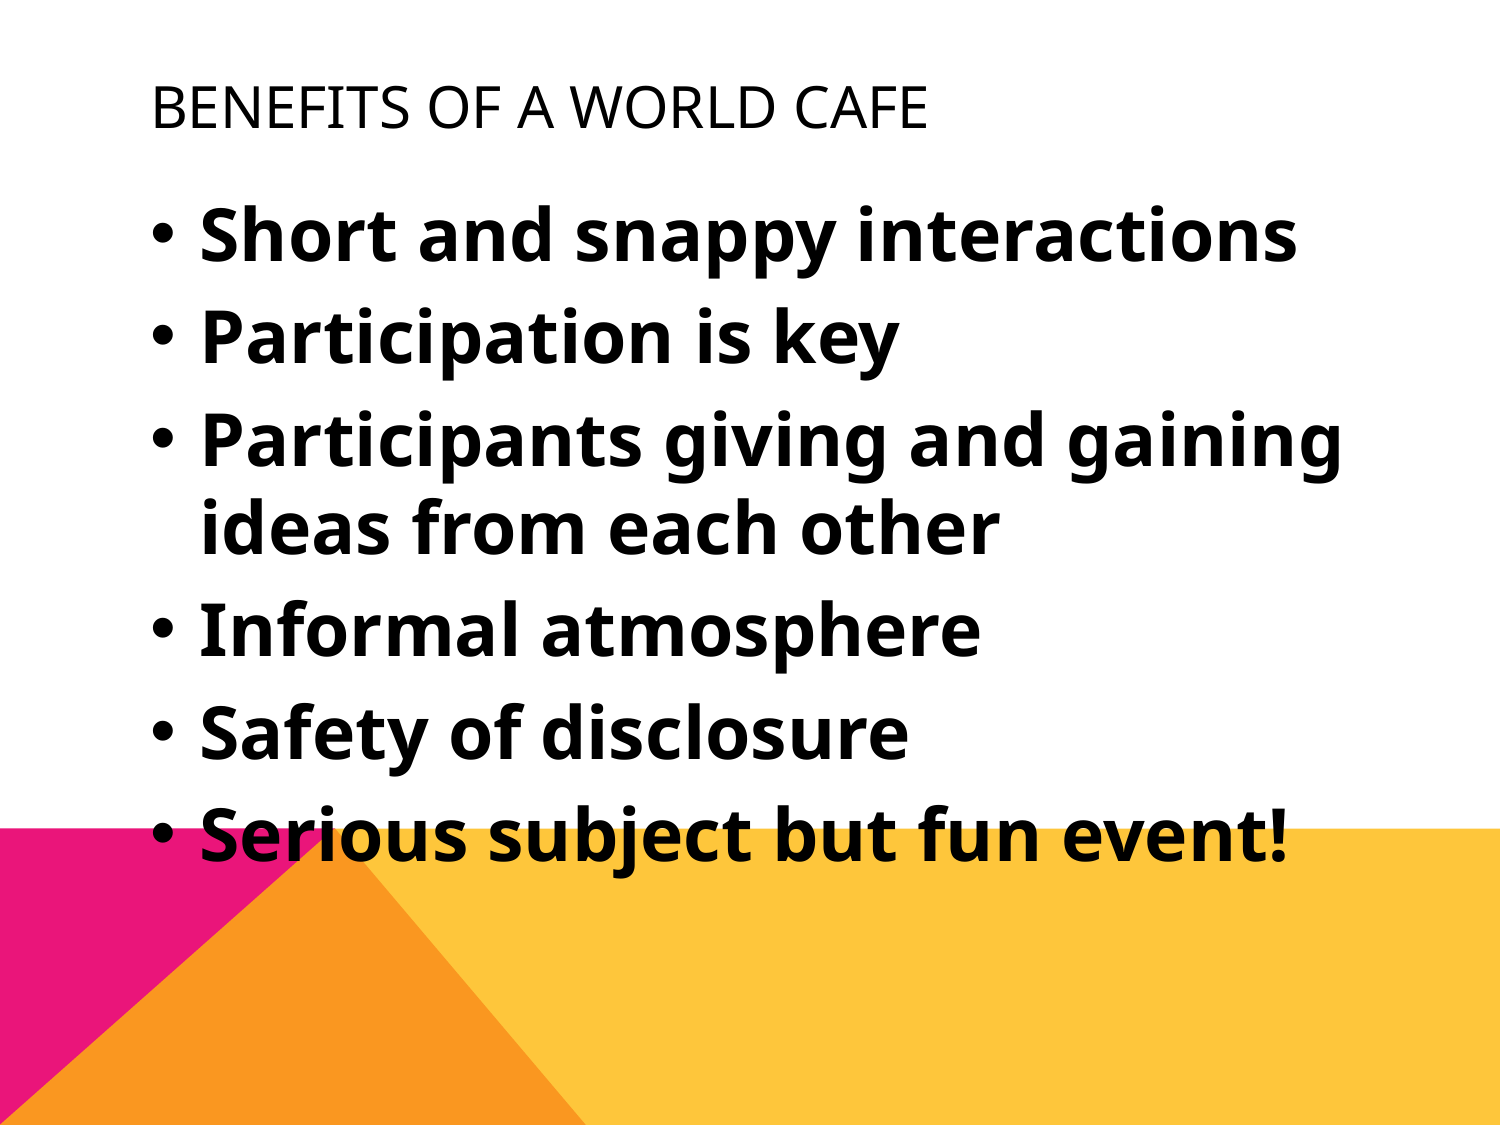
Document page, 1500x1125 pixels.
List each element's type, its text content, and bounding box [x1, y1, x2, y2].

title Benefits of a World Cafe [135, 60, 1369, 150]
list Short and snappy interactions Participation is key Participants giving and gaining ideas from each other Informal atmosphere Safety of disclosure Serious subject but fun event! [135, 180, 1369, 1047]
